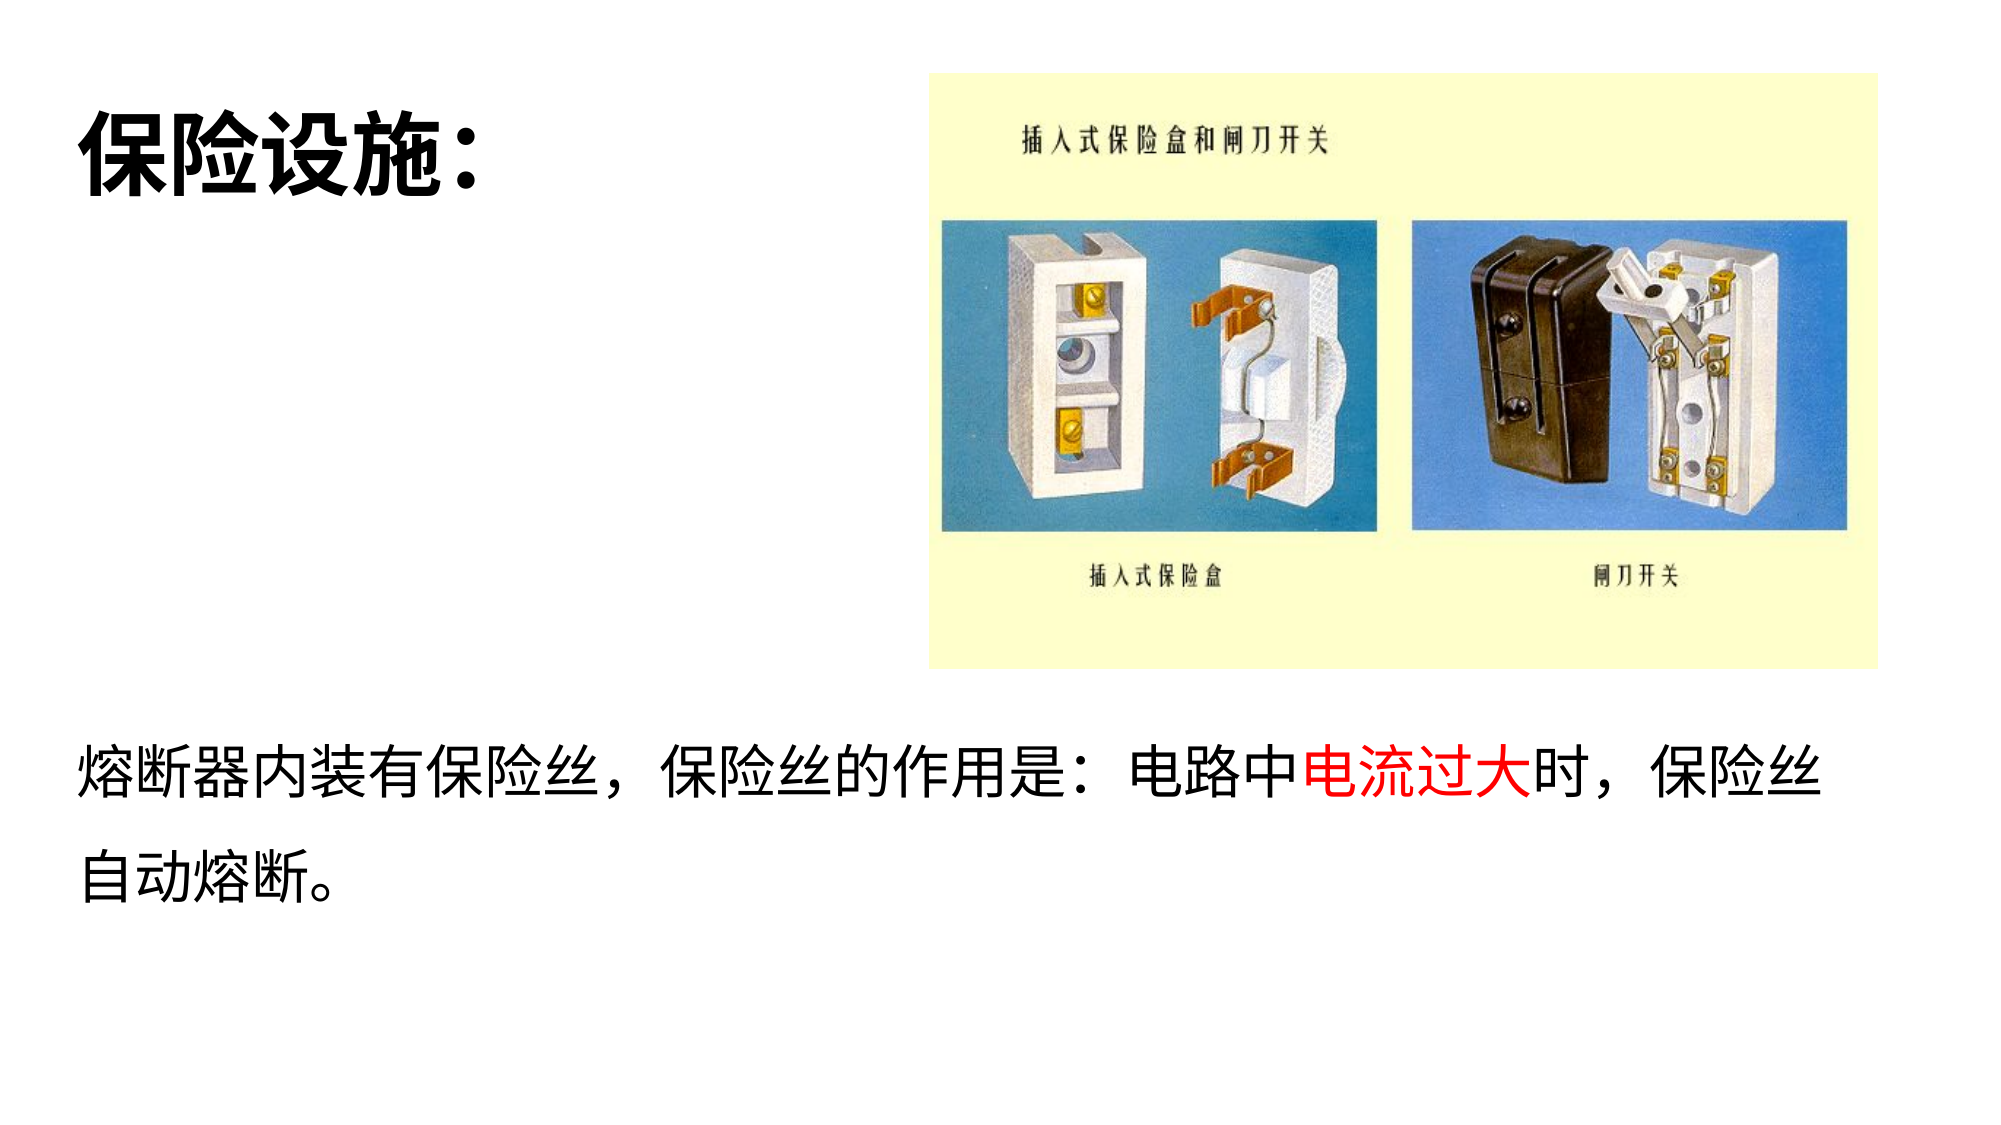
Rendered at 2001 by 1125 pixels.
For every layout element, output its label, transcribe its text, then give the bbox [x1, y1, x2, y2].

picture [929, 73, 1878, 670]
text_box 保险设施： [61, 89, 724, 215]
text_box 熔断器内装有保险丝，保险丝的作用是：电路中电流过大时，保险丝自动熔断。 [61, 693, 1887, 918]
